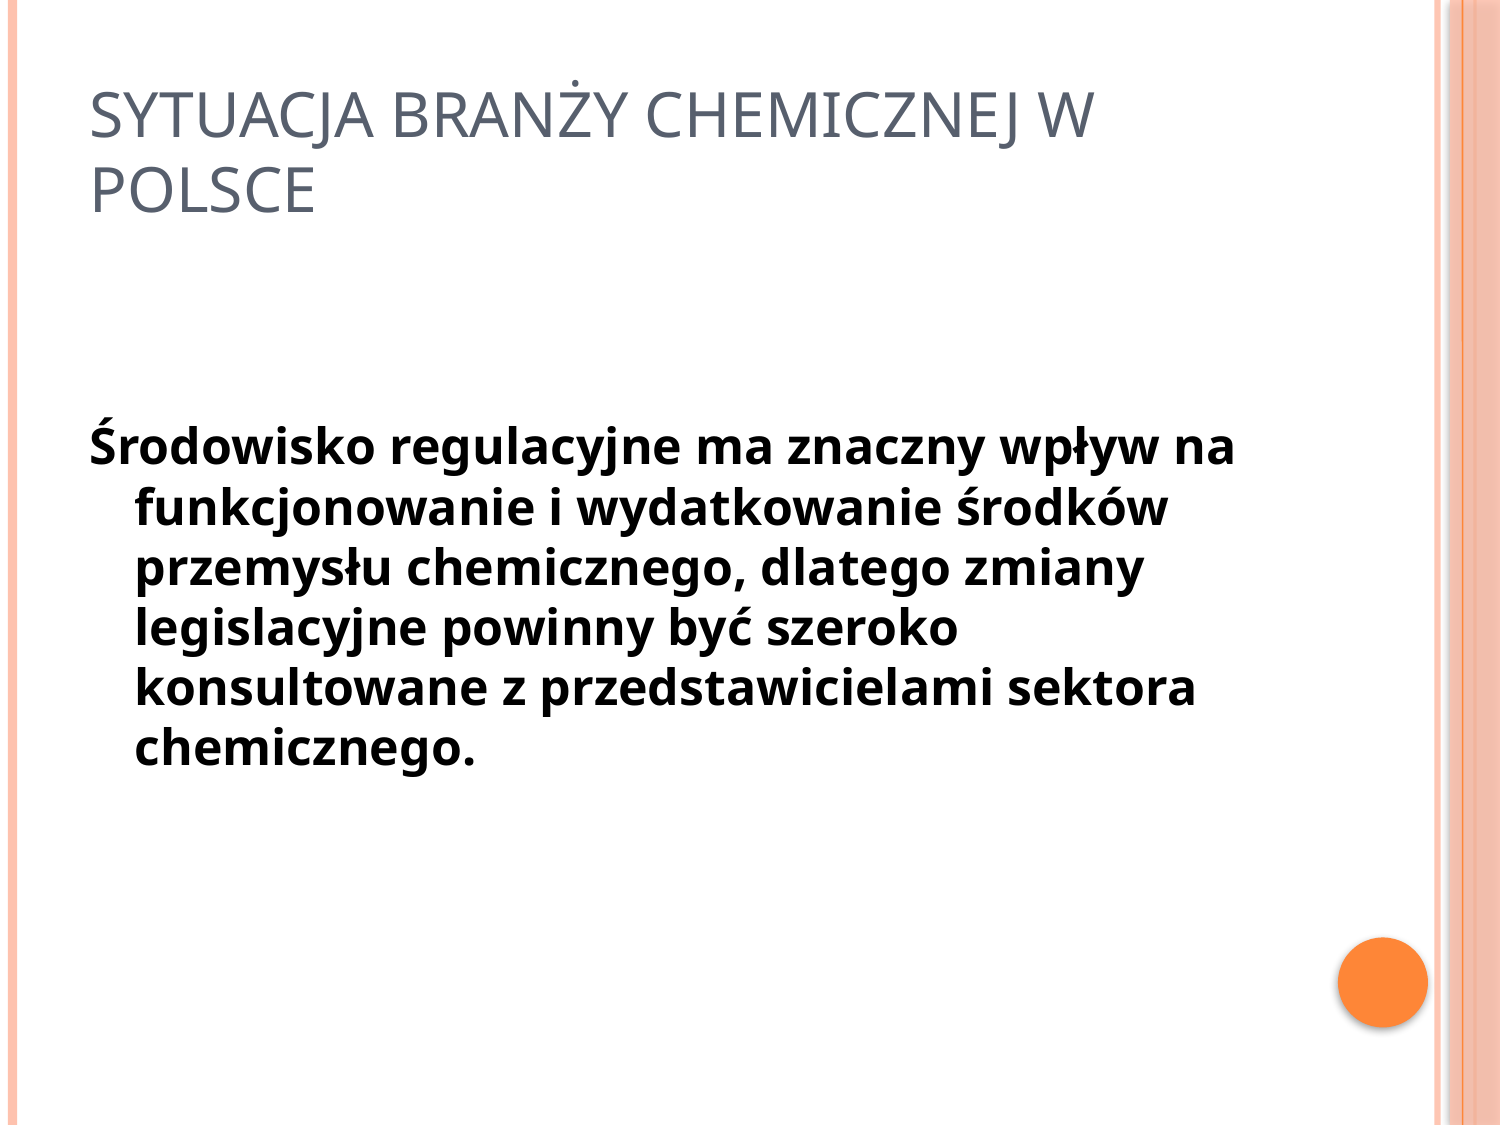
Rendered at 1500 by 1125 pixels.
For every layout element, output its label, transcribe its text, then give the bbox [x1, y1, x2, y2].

list Środowisko regulacyjne ma znaczny wpływ na funkcjonowanie i wydatkowanie środków przemysłu chemicznego, dlatego zmiany legislacyjne powinny być szeroko konsultowane z przedstawicielami sektora chemicznego. [75, 262, 1300, 1062]
title Sytuacja Branży chemicznej w Polsce [75, 45, 1300, 233]
